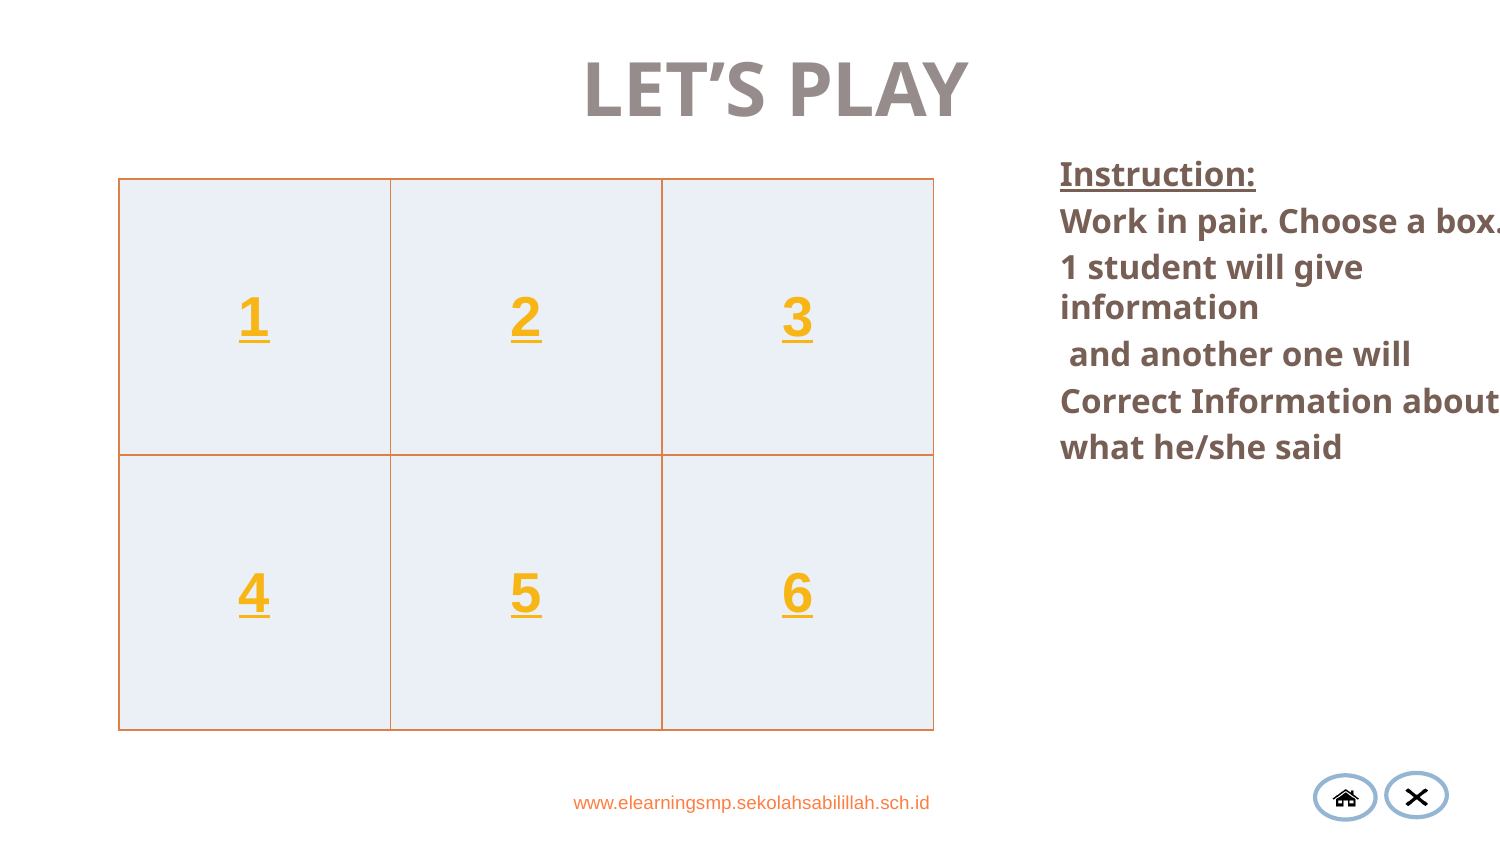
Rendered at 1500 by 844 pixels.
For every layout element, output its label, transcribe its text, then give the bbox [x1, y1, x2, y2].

table_cell 5 [391, 456, 661, 729]
text_box www.elearningsmp.sekolahsabilillah.sch.id [558, 783, 1066, 829]
table_cell 6 [663, 456, 933, 729]
list Instruction: Work in pair. Choose a box. 1 student will give information and another one will Correct Information about what he/she said [1045, 243, 1500, 474]
picture [1400, 785, 1433, 809]
table_cell 4 [120, 456, 390, 729]
picture [1329, 785, 1362, 809]
text_box [1312, 773, 1378, 822]
table_header 1 [120, 180, 390, 454]
table_header 2 [391, 180, 661, 454]
text_box [1384, 770, 1449, 816]
title LET’S PLAY [138, 33, 1414, 164]
table_header 3 [663, 180, 933, 454]
